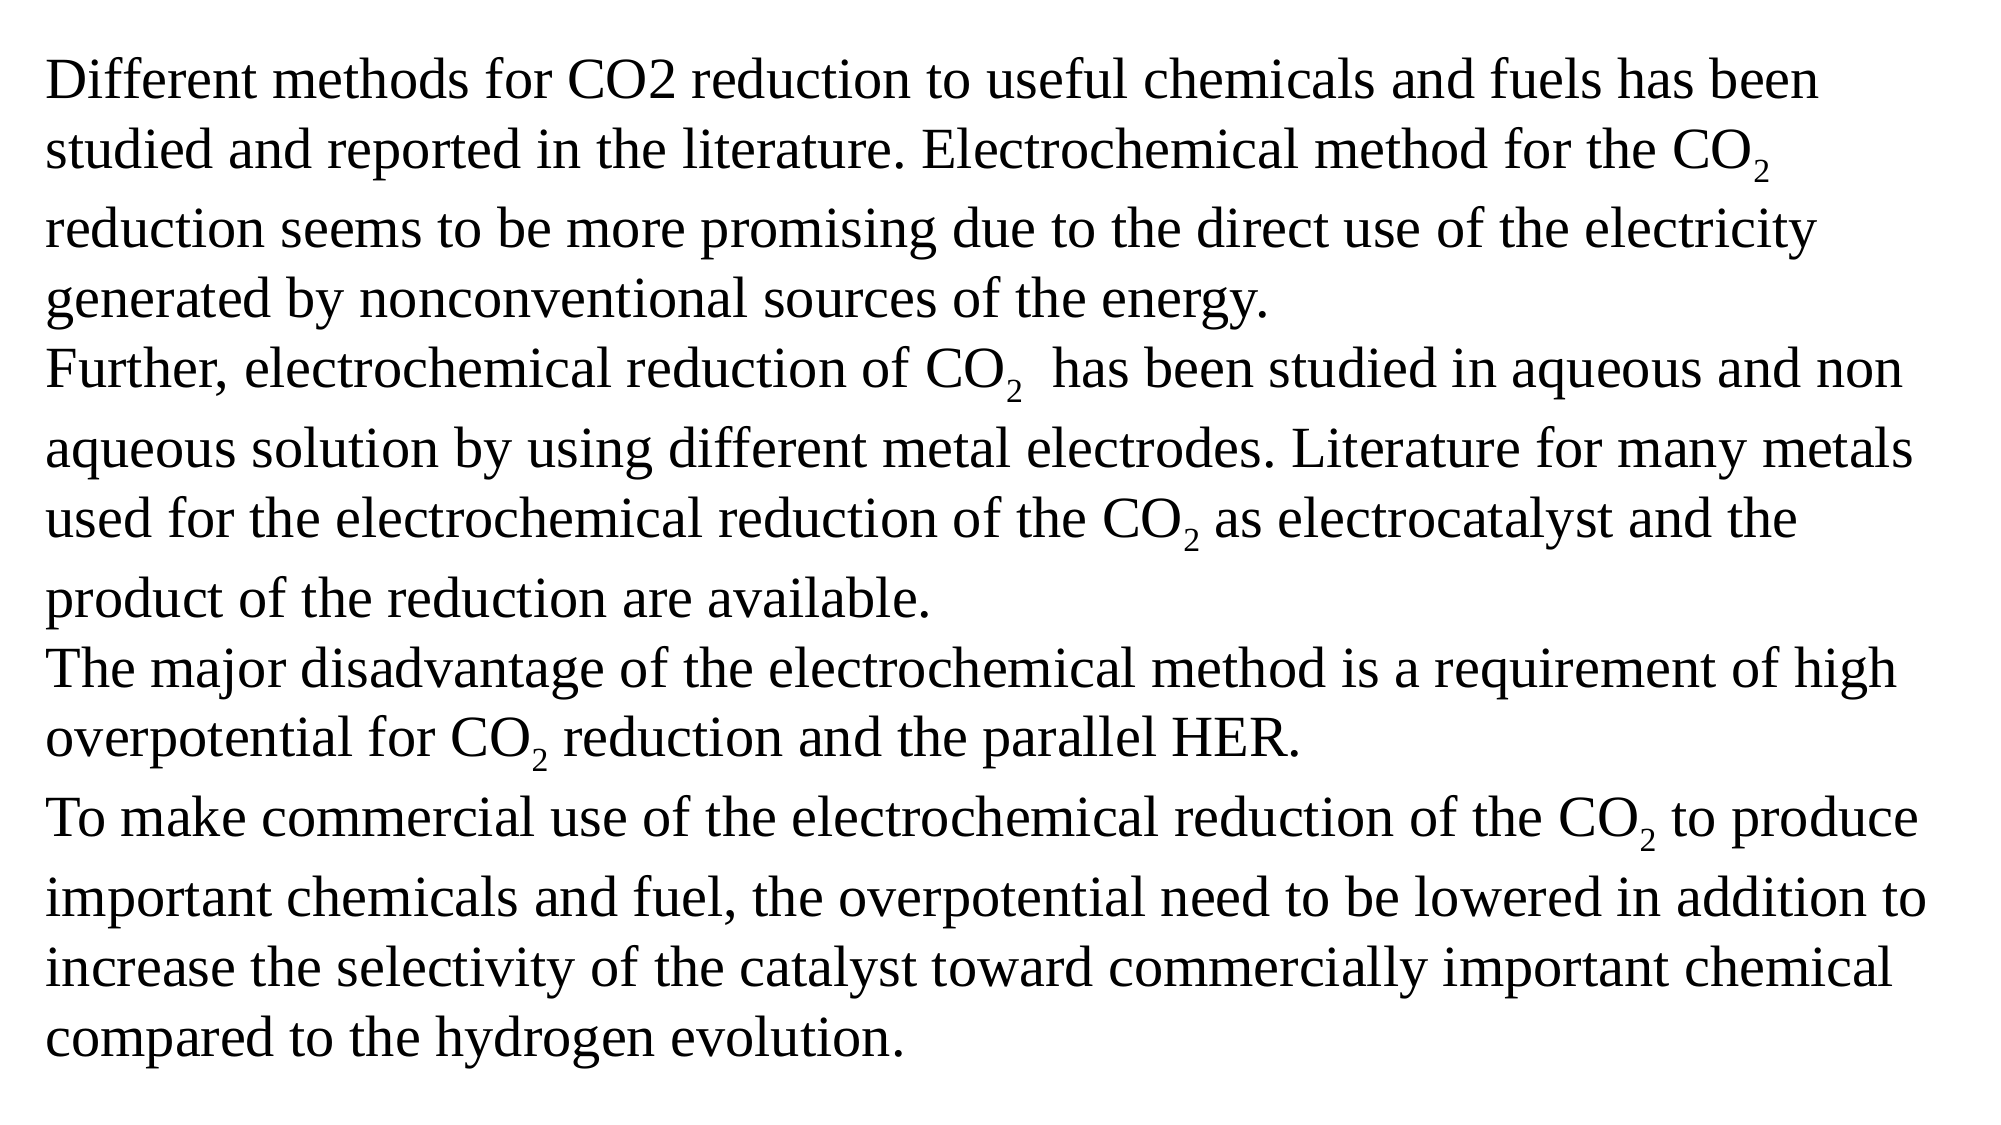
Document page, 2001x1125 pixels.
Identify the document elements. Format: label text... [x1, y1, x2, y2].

text_box Different methods for CO2 reduction to useful chemicals and fuels has been studied and reported in the literature. Electrochemical method for the CO2 reduction seems to be more promising due to the direct use of the electricity generated by nonconventional sources of the energy. Further, electrochemical reduction of CO2 has been studied in aqueous and non aqueous solution by using different metal electrodes. Literature for many metals used for the electrochemical reduction of the CO2 as electrocatalyst and the product of the reduction are available. The major disadvantage of the electrochemical method is a requirement of high overpotential for CO2 reduction and the parallel HER. To make commercial use of the electrochemical reduction of the CO2 to produce important chemicals and fuel, the overpotential need to be lowered in addition to increase the selectivity of the catalyst toward commercially important chemical compared to the hydrogen evolution. [30, 32, 1981, 1125]
